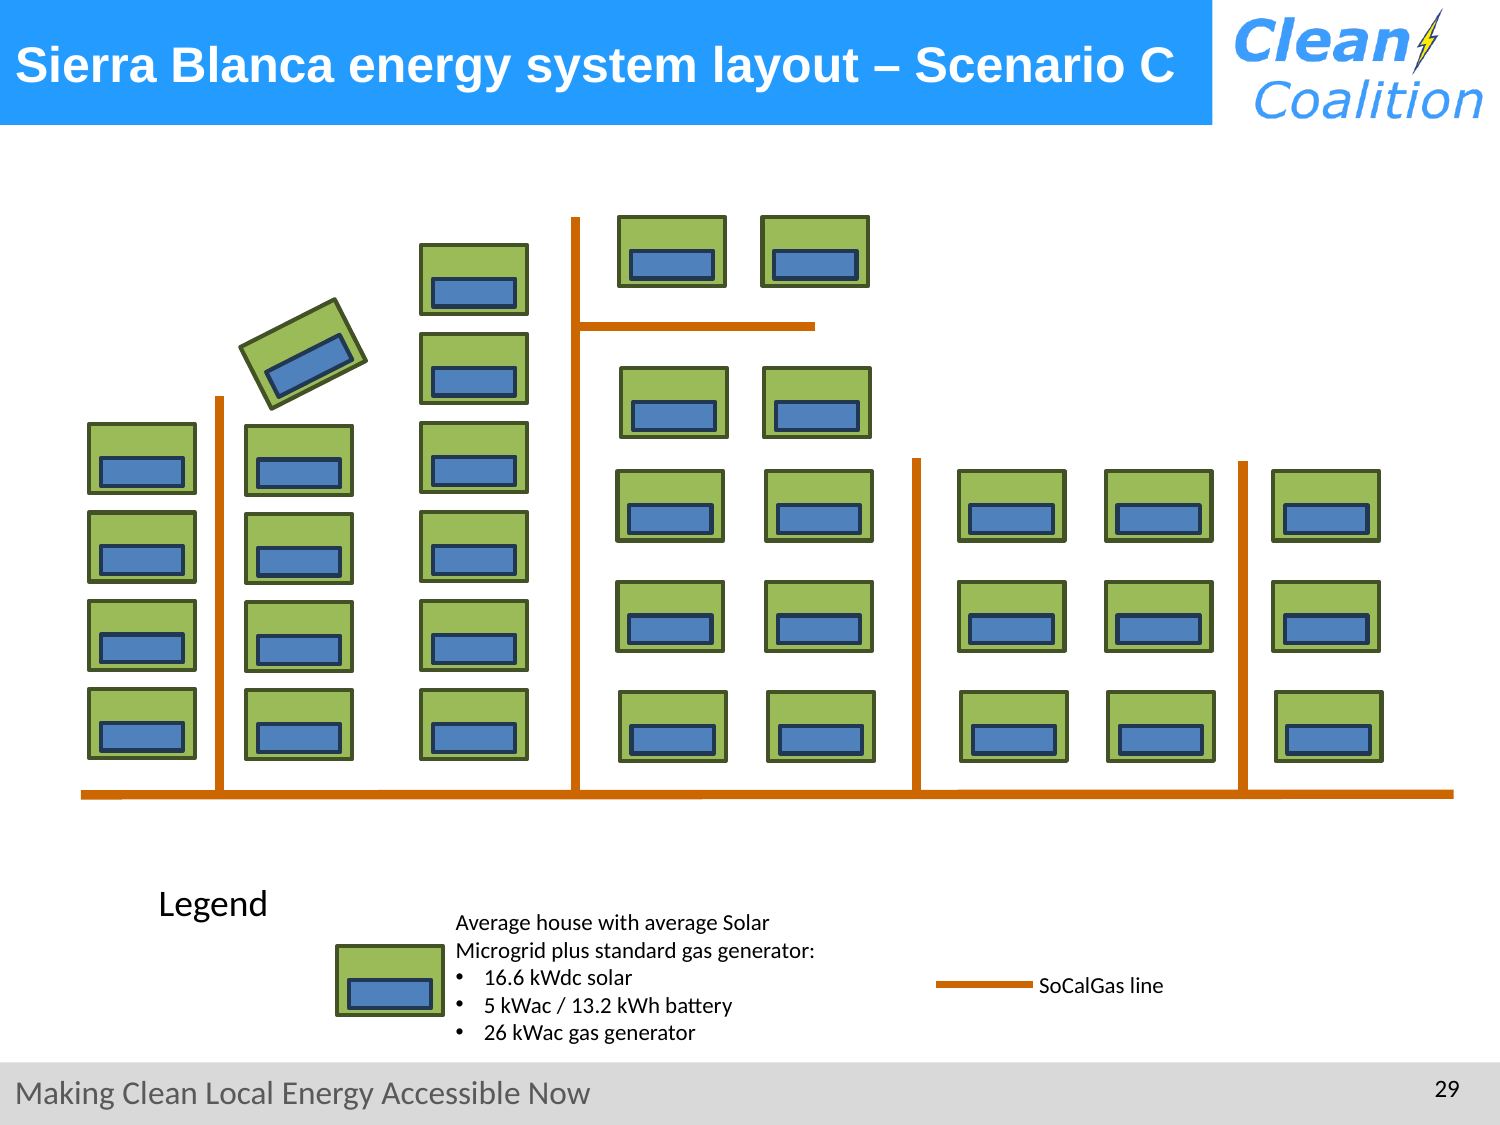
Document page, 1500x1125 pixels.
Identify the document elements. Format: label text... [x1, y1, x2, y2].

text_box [617, 471, 724, 541]
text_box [763, 368, 871, 438]
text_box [768, 691, 875, 762]
title Sierra Blanca energy system layout – Scenario C [0, 0, 1200, 125]
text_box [765, 471, 873, 541]
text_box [935, 962, 1285, 1006]
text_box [1273, 471, 1382, 762]
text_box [245, 425, 353, 760]
text_box Average house with average Solar Microgrid plus standard gas generator: 16.6 kWdc solar 5 kWac / 13.2 kWh battery 26 kWac gas generator [440, 900, 838, 1053]
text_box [336, 945, 444, 1016]
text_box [620, 367, 728, 438]
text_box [88, 423, 195, 759]
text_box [765, 581, 873, 651]
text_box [958, 471, 1067, 762]
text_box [420, 244, 528, 760]
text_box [762, 216, 869, 287]
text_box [617, 581, 724, 651]
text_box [1105, 471, 1215, 762]
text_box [619, 691, 726, 762]
text_box Legend [143, 871, 298, 932]
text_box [618, 216, 725, 287]
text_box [250, 319, 357, 389]
